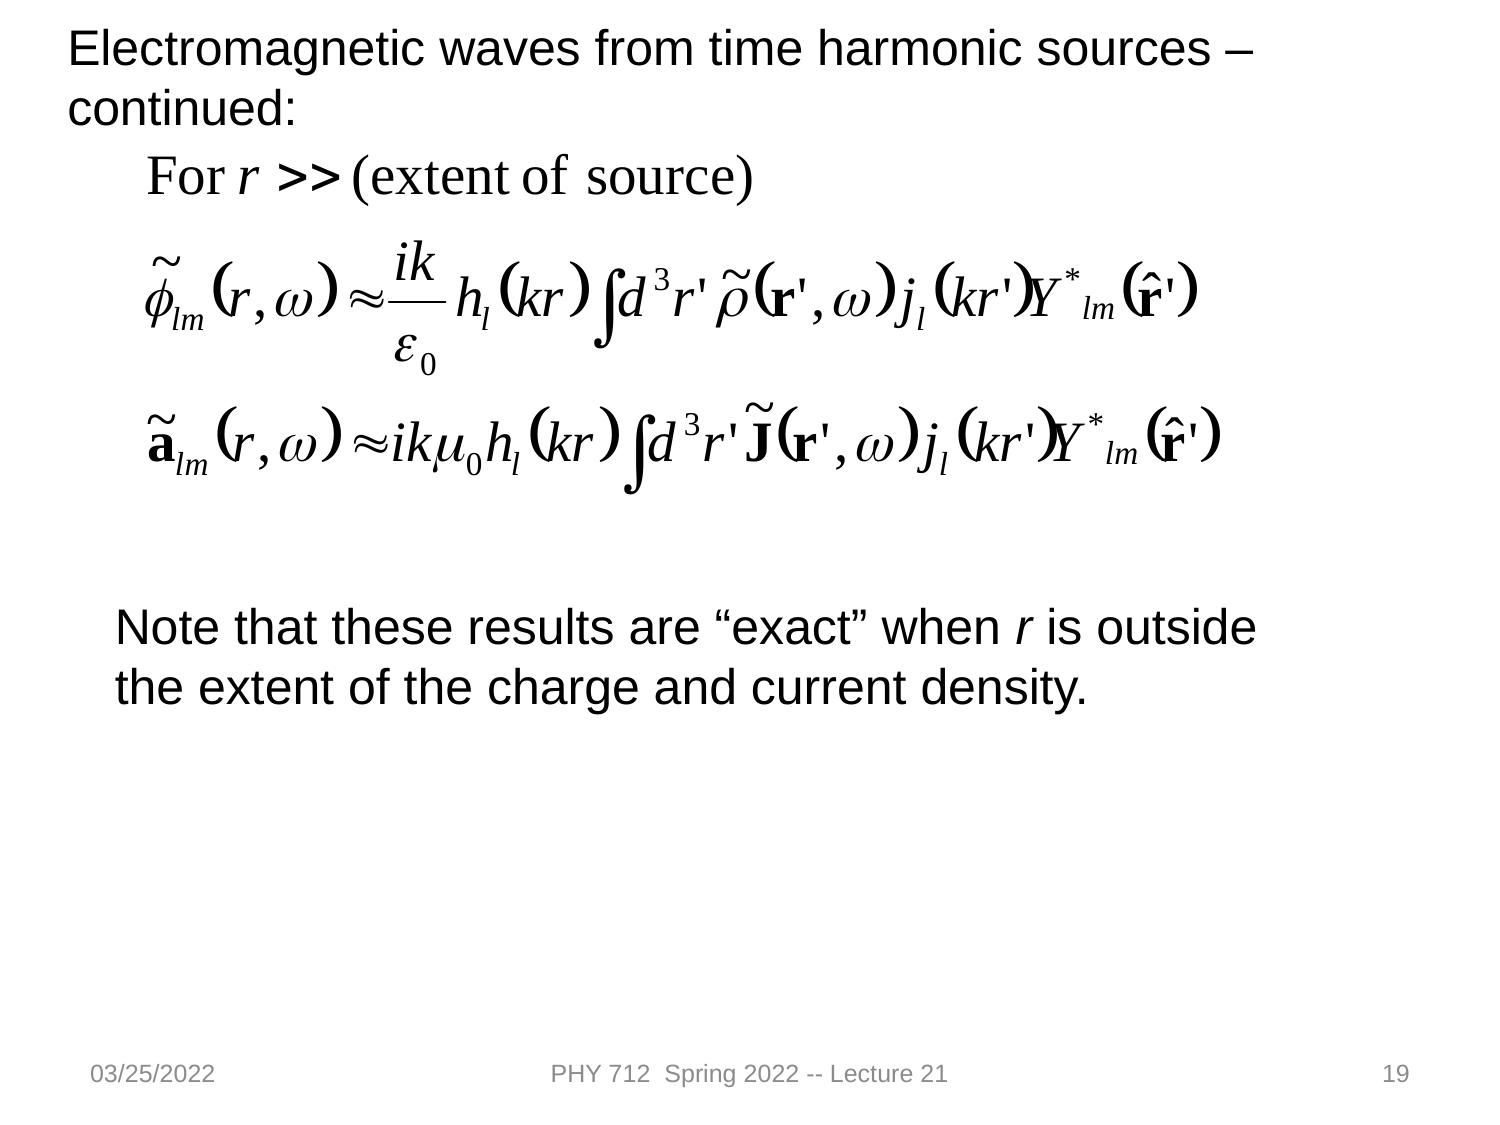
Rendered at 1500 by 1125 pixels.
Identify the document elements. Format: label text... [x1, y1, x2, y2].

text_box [137, 144, 1226, 503]
footer PHY 712 Spring 2022 -- Lecture 21 [512, 1042, 988, 1103]
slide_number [75, 1042, 425, 1103]
text_box Note that these results are “exact” when r is outside the extent of the charge and current density. [99, 587, 1325, 723]
slide_number 19 [1074, 1042, 1425, 1103]
text_box Electromagnetic waves from time harmonic sources – continued: [52, 8, 1390, 144]
